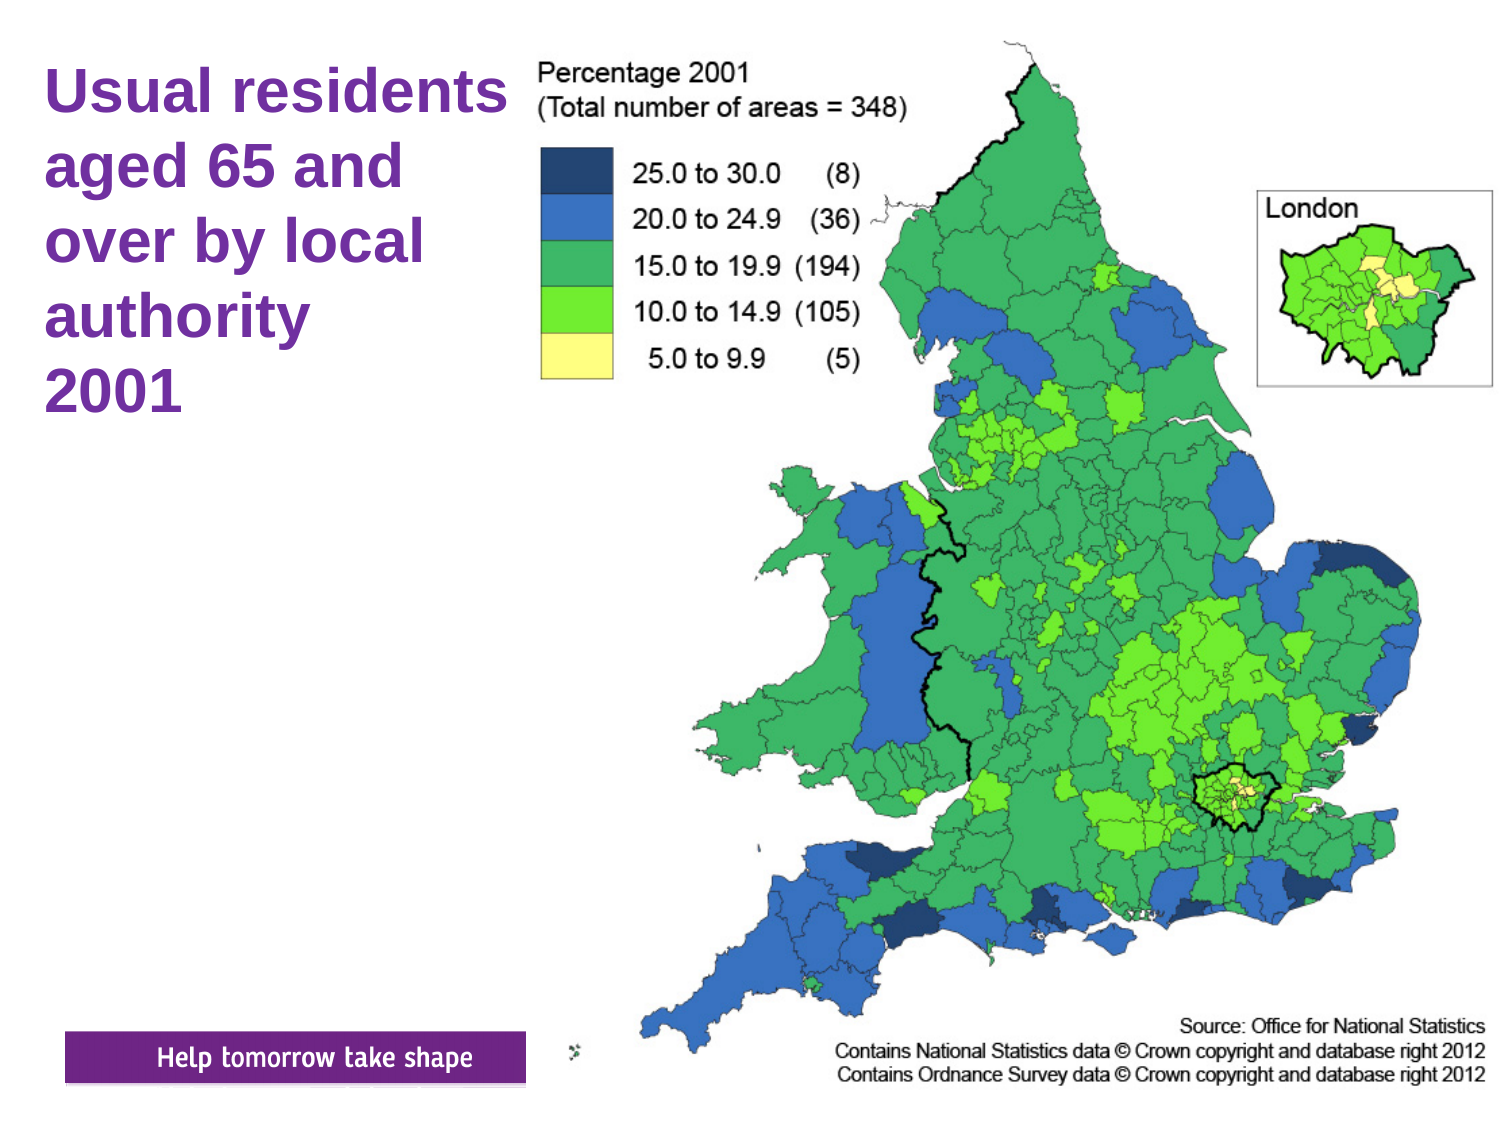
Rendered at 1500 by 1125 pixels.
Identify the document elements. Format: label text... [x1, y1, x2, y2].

picture [65, 30, 1500, 1091]
text_box Usual residents aged 65 and over by local authority 2001 [29, 42, 521, 433]
